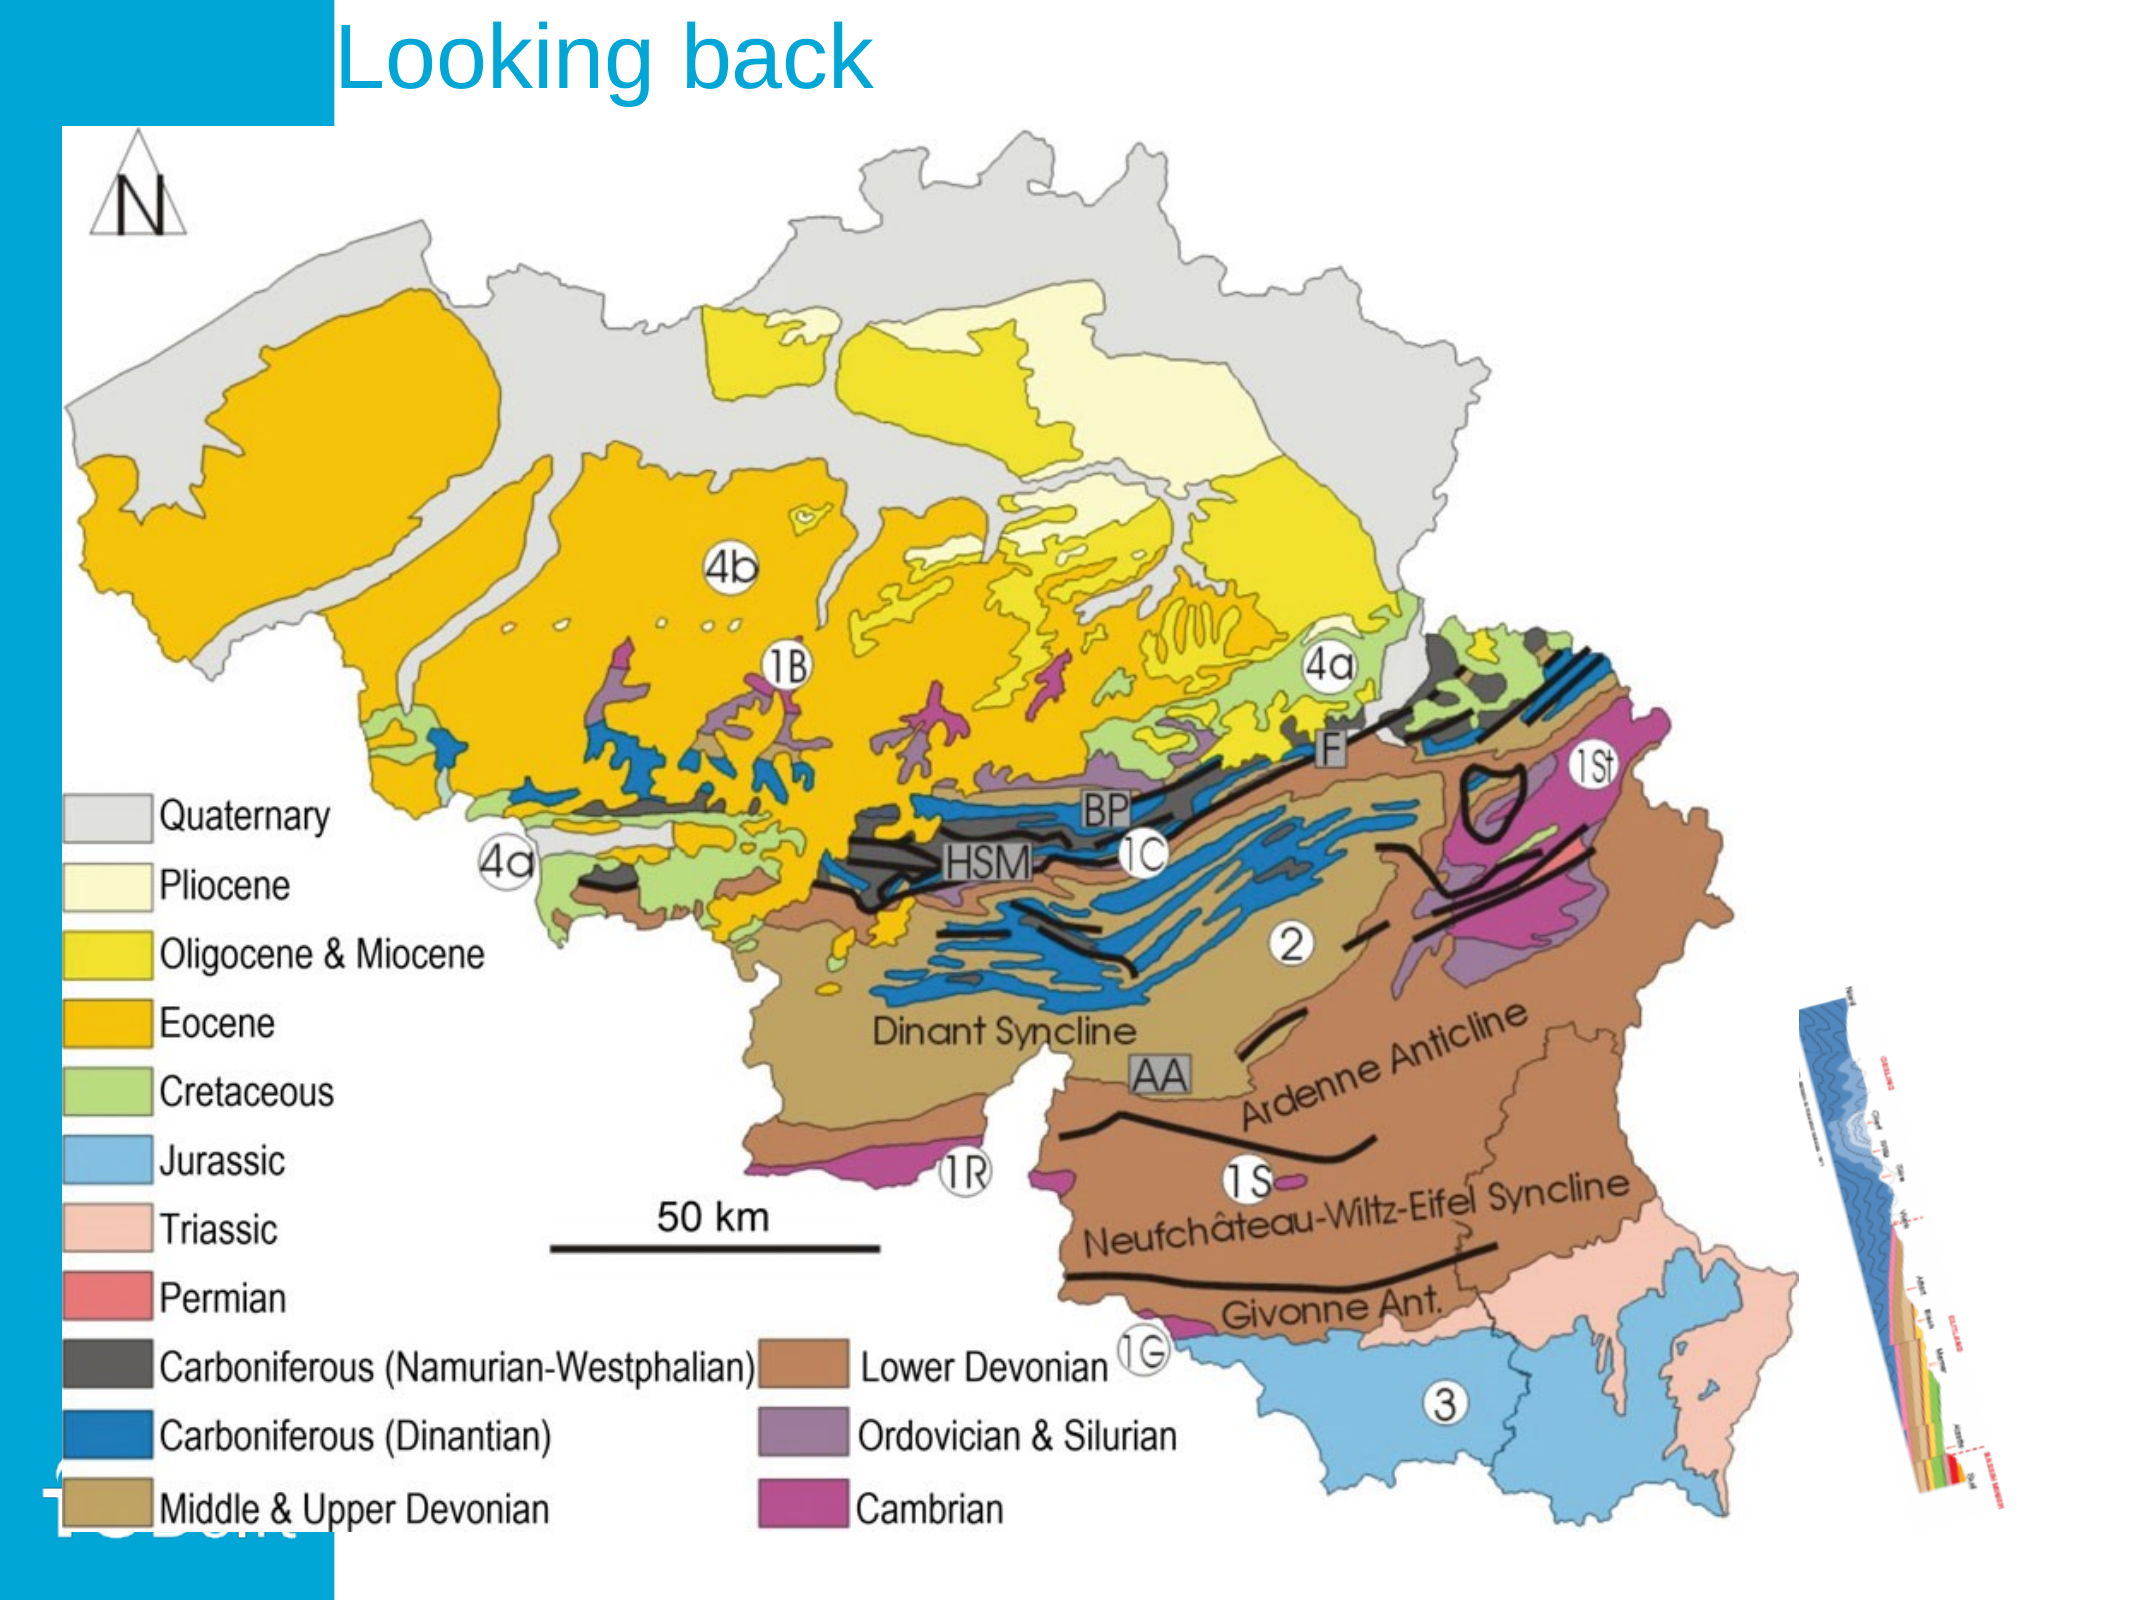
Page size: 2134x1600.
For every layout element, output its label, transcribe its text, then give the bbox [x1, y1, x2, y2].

picture [62, 126, 2134, 1532]
picture [1859, 1316, 2005, 1531]
title Looking back [334, 0, 1977, 245]
